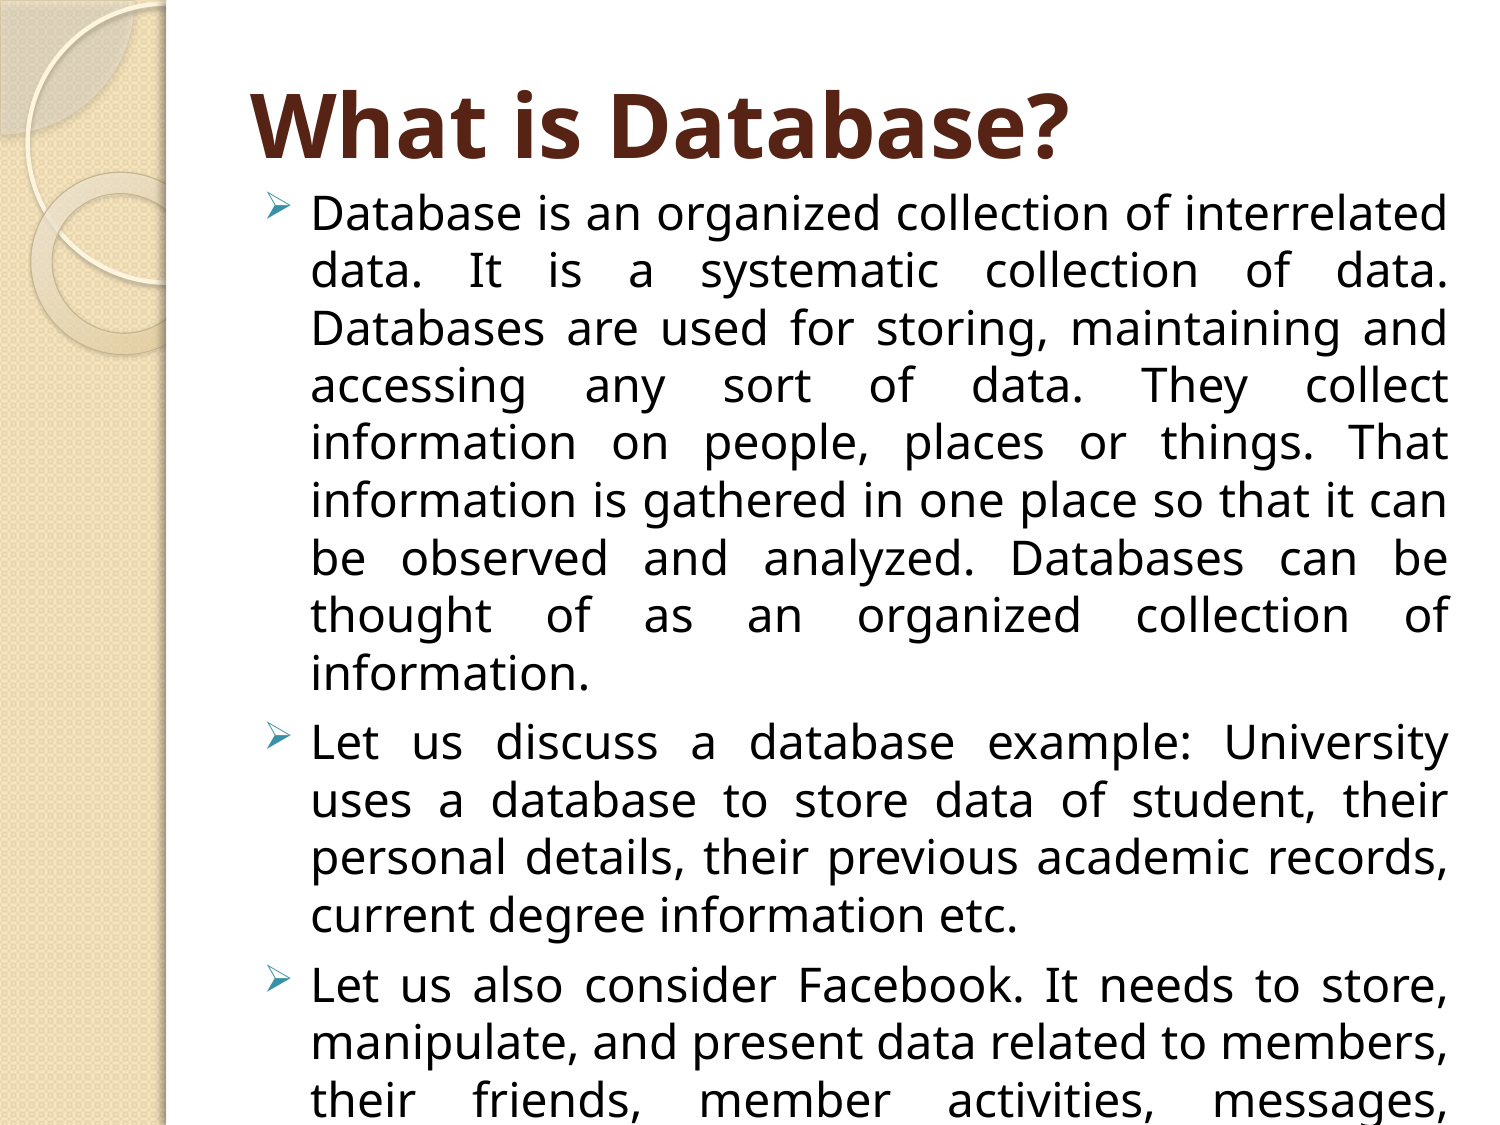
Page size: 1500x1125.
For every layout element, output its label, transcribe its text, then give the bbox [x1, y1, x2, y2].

list Database is an organized collection of interrelated data. It is a systematic collection of data. Databases are used for storing, maintaining and accessing any sort of data. They collect information on people, places or things. That information is gathered in one place so that it can be observed and analyzed. Databases can be thought of as an organized collection of information. Let us discuss a database example: University uses a database to store data of student, their personal details, their previous academic records, current degree information etc. Let us also consider Facebook. It needs to store, manipulate, and present data related to members, their friends, member activities, messages, advertisements, and a lot more. [235, 174, 1466, 1125]
title What is Database? [235, 45, 1466, 174]
